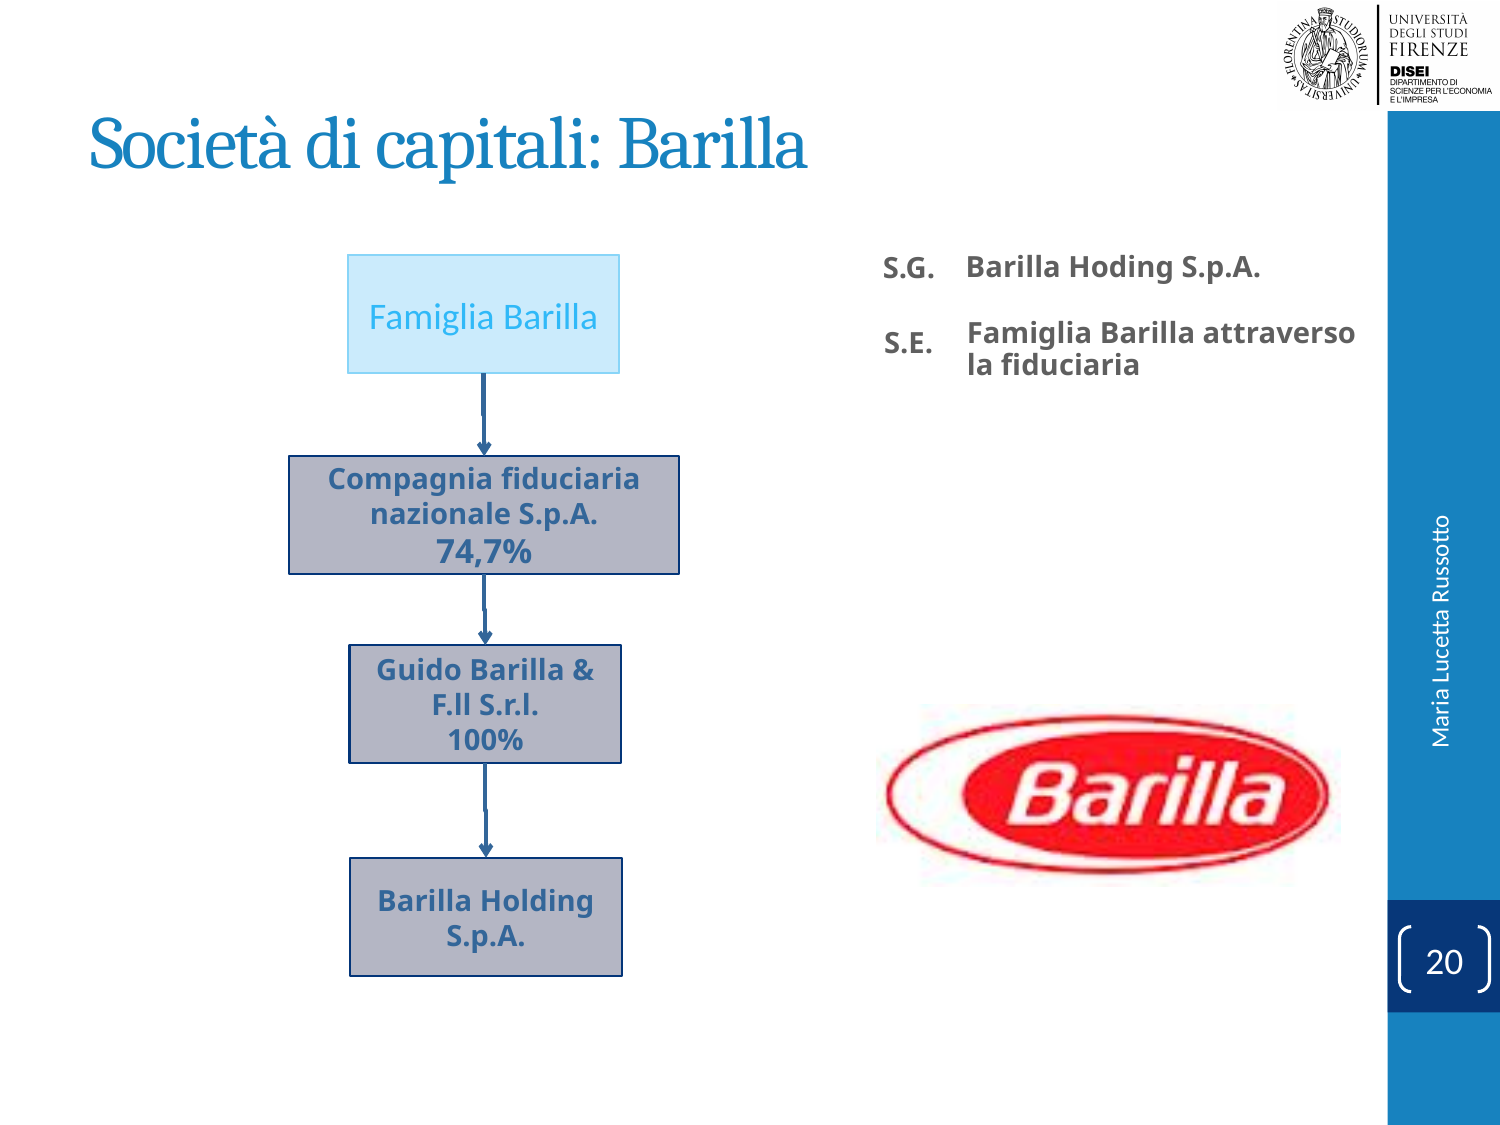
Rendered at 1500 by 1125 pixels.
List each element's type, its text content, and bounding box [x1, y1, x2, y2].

text_box Barilla Hoding S.p.A. [964, 237, 1377, 299]
slide_number 20 [1397, 925, 1492, 994]
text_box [347, 254, 620, 374]
title Società di capitali: Barilla [75, 45, 1325, 233]
text_box Famiglia Barilla attraverso la fiduciaria [965, 319, 1378, 381]
text_box S.G. [881, 238, 964, 301]
picture [1277, 1, 1500, 111]
footer Maria Lucetta Russotto [1408, 500, 1469, 889]
text_box Barilla Holding S.p.A. [349, 857, 623, 977]
text_box S.E. [882, 313, 966, 376]
picture [875, 703, 1342, 888]
text_box Guido Barilla & F.ll S.r.l. 100% [348, 644, 622, 764]
text_box Compagnia fiduciaria nazionale S.p.A. 74,7% [288, 455, 680, 575]
